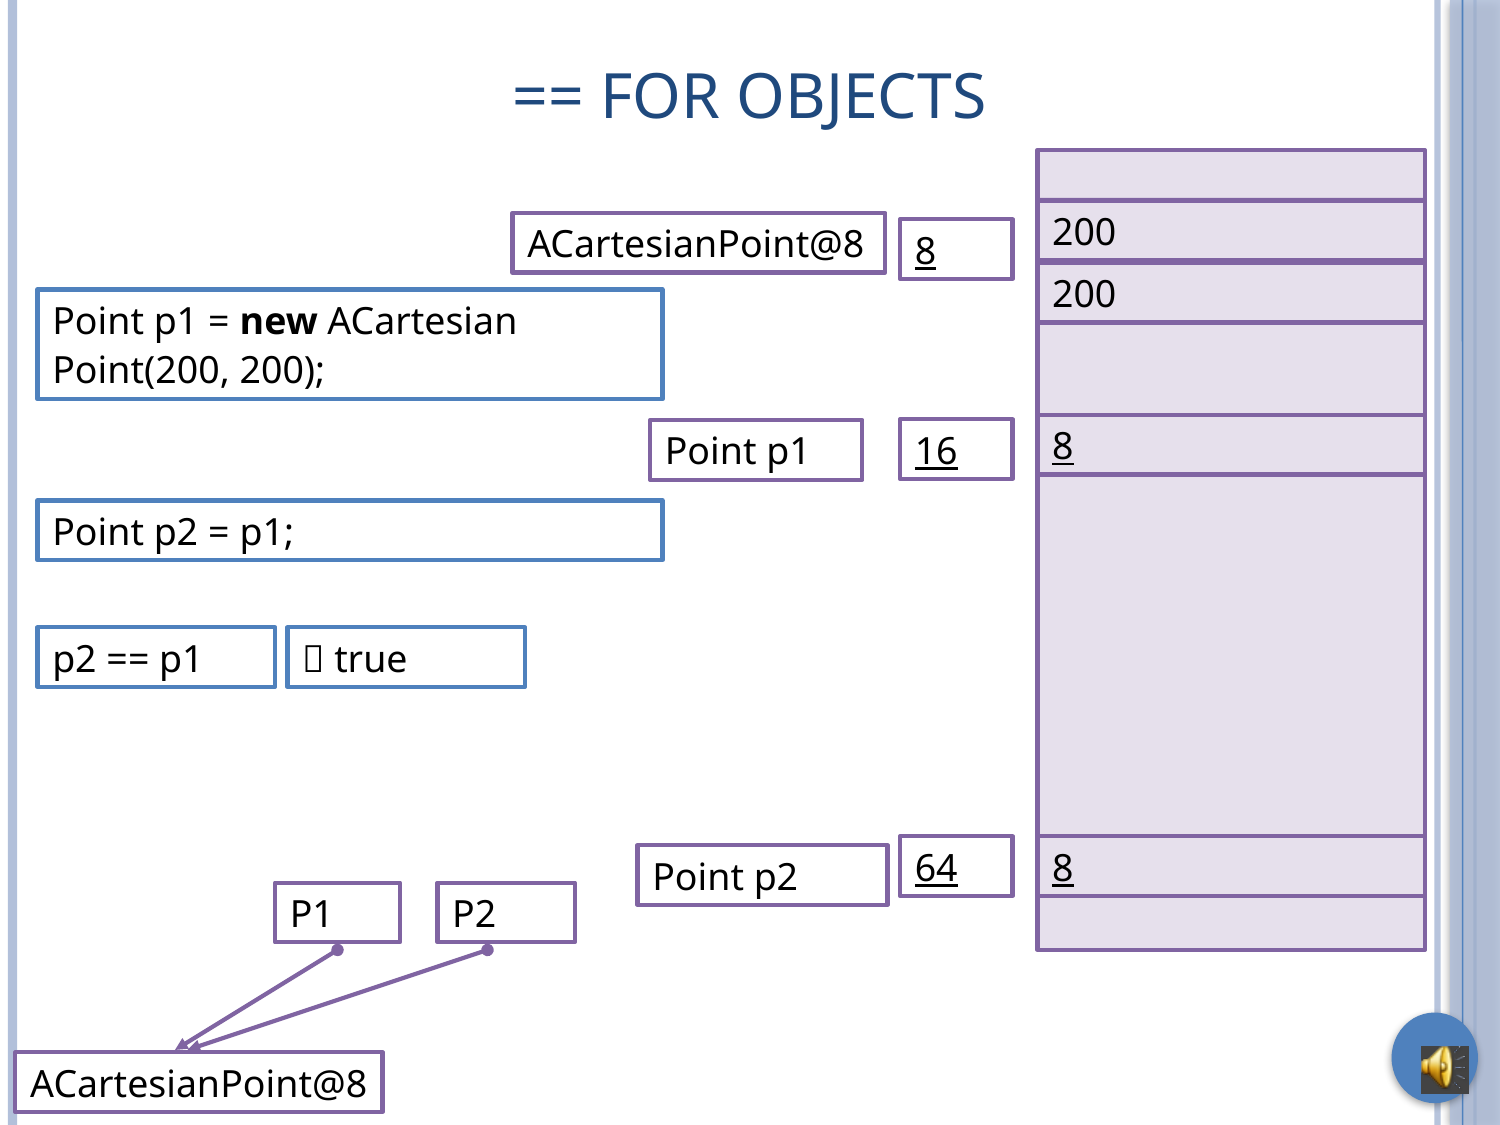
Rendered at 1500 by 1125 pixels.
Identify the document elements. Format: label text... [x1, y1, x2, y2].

text_box  true [285, 625, 527, 689]
text_box Point p1 [648, 418, 864, 482]
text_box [11, 874, 576, 1113]
text_box 200 [1035, 261, 1427, 325]
text_box [1035, 325, 1427, 413]
text_box Point p2 = p1; [35, 498, 665, 562]
text_box Point p1 = new ACartesian Point(200, 200); [35, 287, 665, 401]
title == for Objects [112, 0, 1388, 188]
text_box 16 [898, 417, 1015, 481]
picture [1419, 1044, 1471, 1096]
text_box p2 == p1 [35, 625, 277, 689]
text_box ACartesianPoint@8 [510, 211, 887, 275]
text_box 200 [1035, 198, 1427, 261]
text_box 8 [898, 217, 1015, 281]
text_box [1035, 477, 1427, 834]
text_box [1035, 898, 1427, 952]
text_box [1035, 148, 1427, 198]
text_box Point p2 [635, 843, 890, 907]
text_box 8 [1035, 413, 1427, 477]
text_box 64 [898, 834, 1015, 898]
text_box 8 [1035, 834, 1427, 898]
